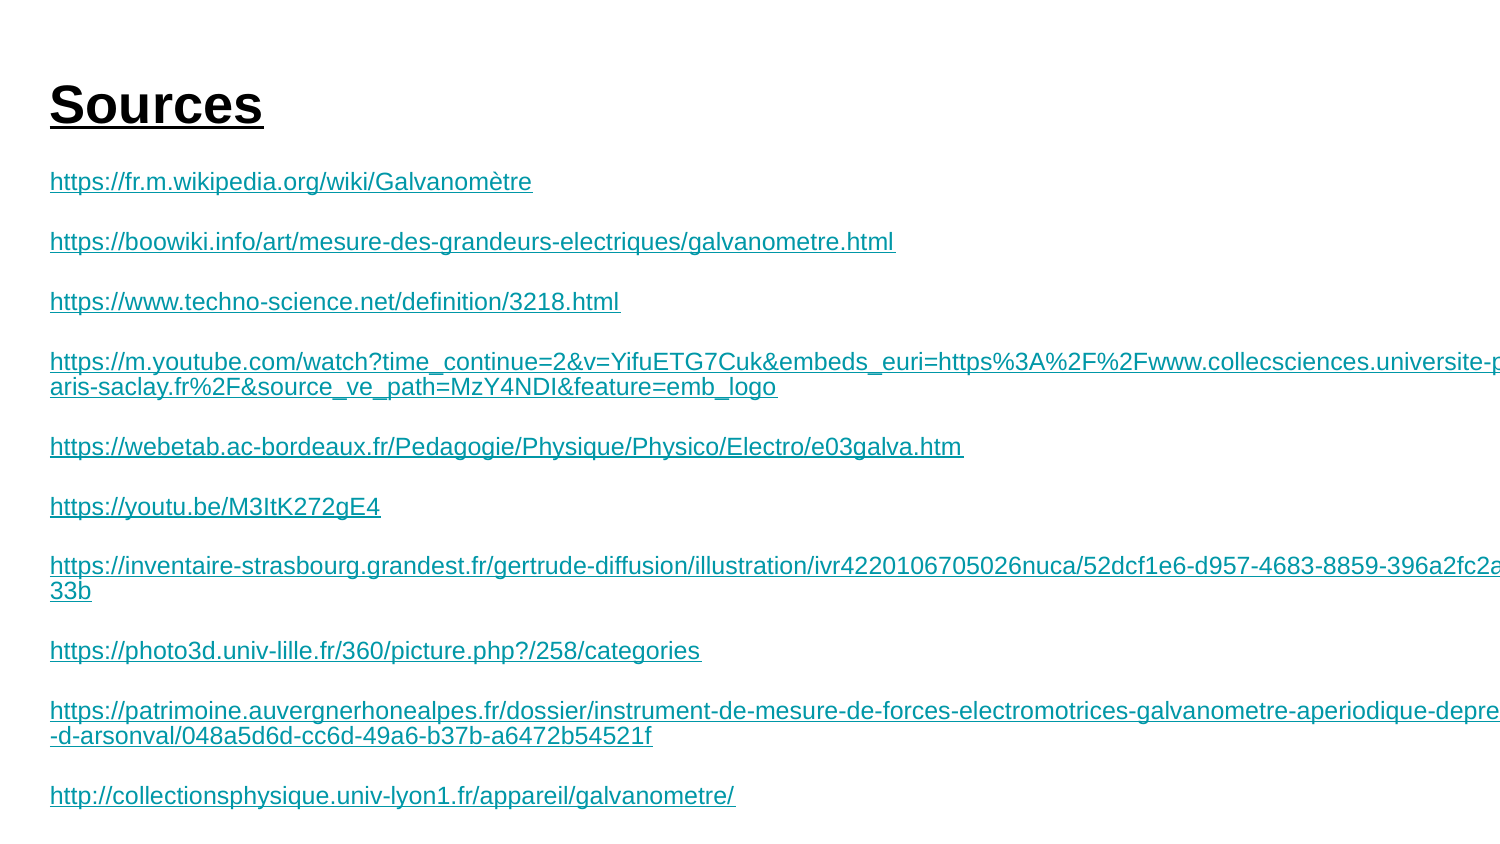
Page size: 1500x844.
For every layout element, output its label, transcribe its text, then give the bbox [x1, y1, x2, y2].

text_box https://fr.m.wikipedia.org/wiki/Galvanomètre https://boowiki.info/art/mesure-des-grandeurs-electriques/galvanometre.html https://www.techno-science.net/definition/3218.html https://m.youtube.com/watch?time_continue=2&v=YifuETG7Cuk&embeds_euri=https%3A%2F%2Fwww.collecsciences.universite-paris-saclay.fr%2F&source_ve_path=MzY4NDI&feature=emb_logo https://webetab.ac-bordeaux.fr/Pedagogie/Physique/Physico/Electro/e03galva.htm https://youtu.be/M3ItK272gE4 https://inventaire-strasbourg.grandest.fr/gertrude-diffusion/illustration/ivr4220106705026nuca/52dcf1e6-d957-4683-8859-396a2fc2a33b https://photo3d.univ-lille.fr/360/picture.php?/258/categories https://patrimoine.auvergnerhonealpes.fr/dossier/instrument-de-mesure-de-forces-electromotrices-galvanometre-aperiodique-deprez-d-arsonval/048a5d6d-cc6d-49a6-b37b-a6472b54521f http://collectionsphysique.univ-lyon1.fr/appareil/galvanometre/ [34, 150, 1500, 844]
text_box Sources [34, 53, 1500, 149]
